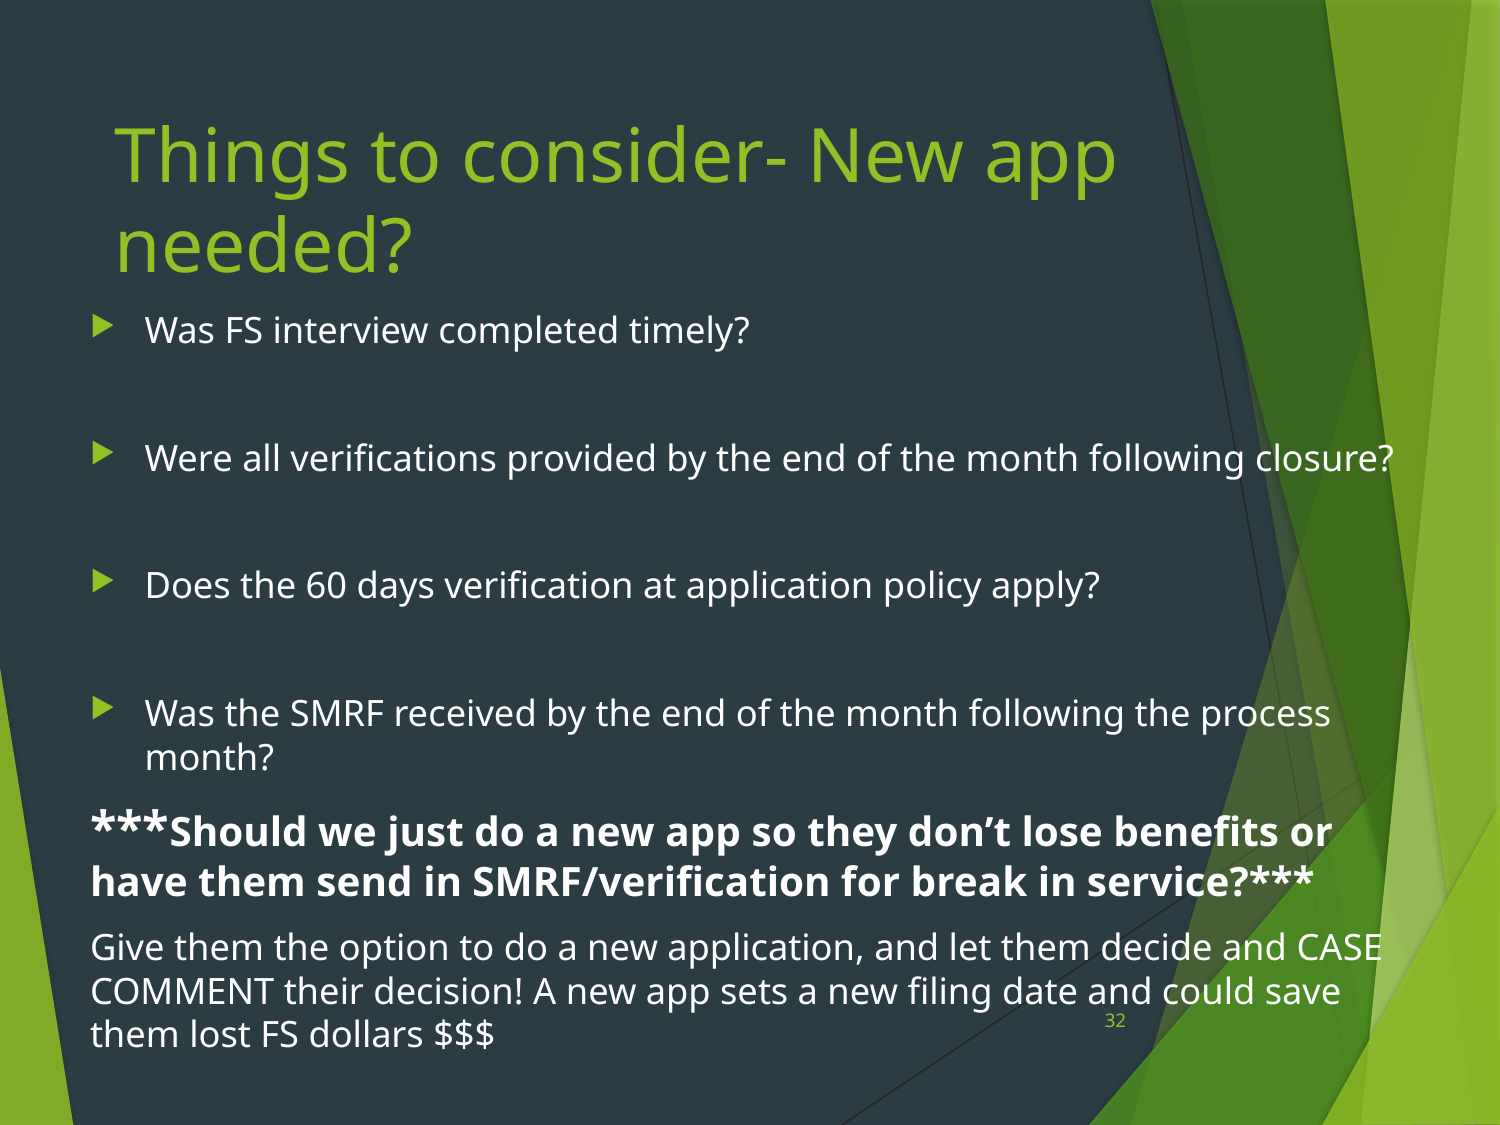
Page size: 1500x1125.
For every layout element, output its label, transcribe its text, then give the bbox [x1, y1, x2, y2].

title Things to consider- New app needed? [99, 99, 1142, 299]
list Was FS interview completed timely? Were all verifications provided by the end of the month following closure? Does the 60 days verification at application policy apply? Was the SMRF received by the end of the month following the process month? ***Should we just do a new app so they don’t lose benefits or have them send in SMRF/verification for break in service?*** Give them the option to do a new application, and let them decide and CASE COMMENT their decision! A new app sets a new filing date and could save them lost FS dollars $$$ [75, 299, 1425, 1075]
slide_number 32 [1057, 991, 1142, 1051]
